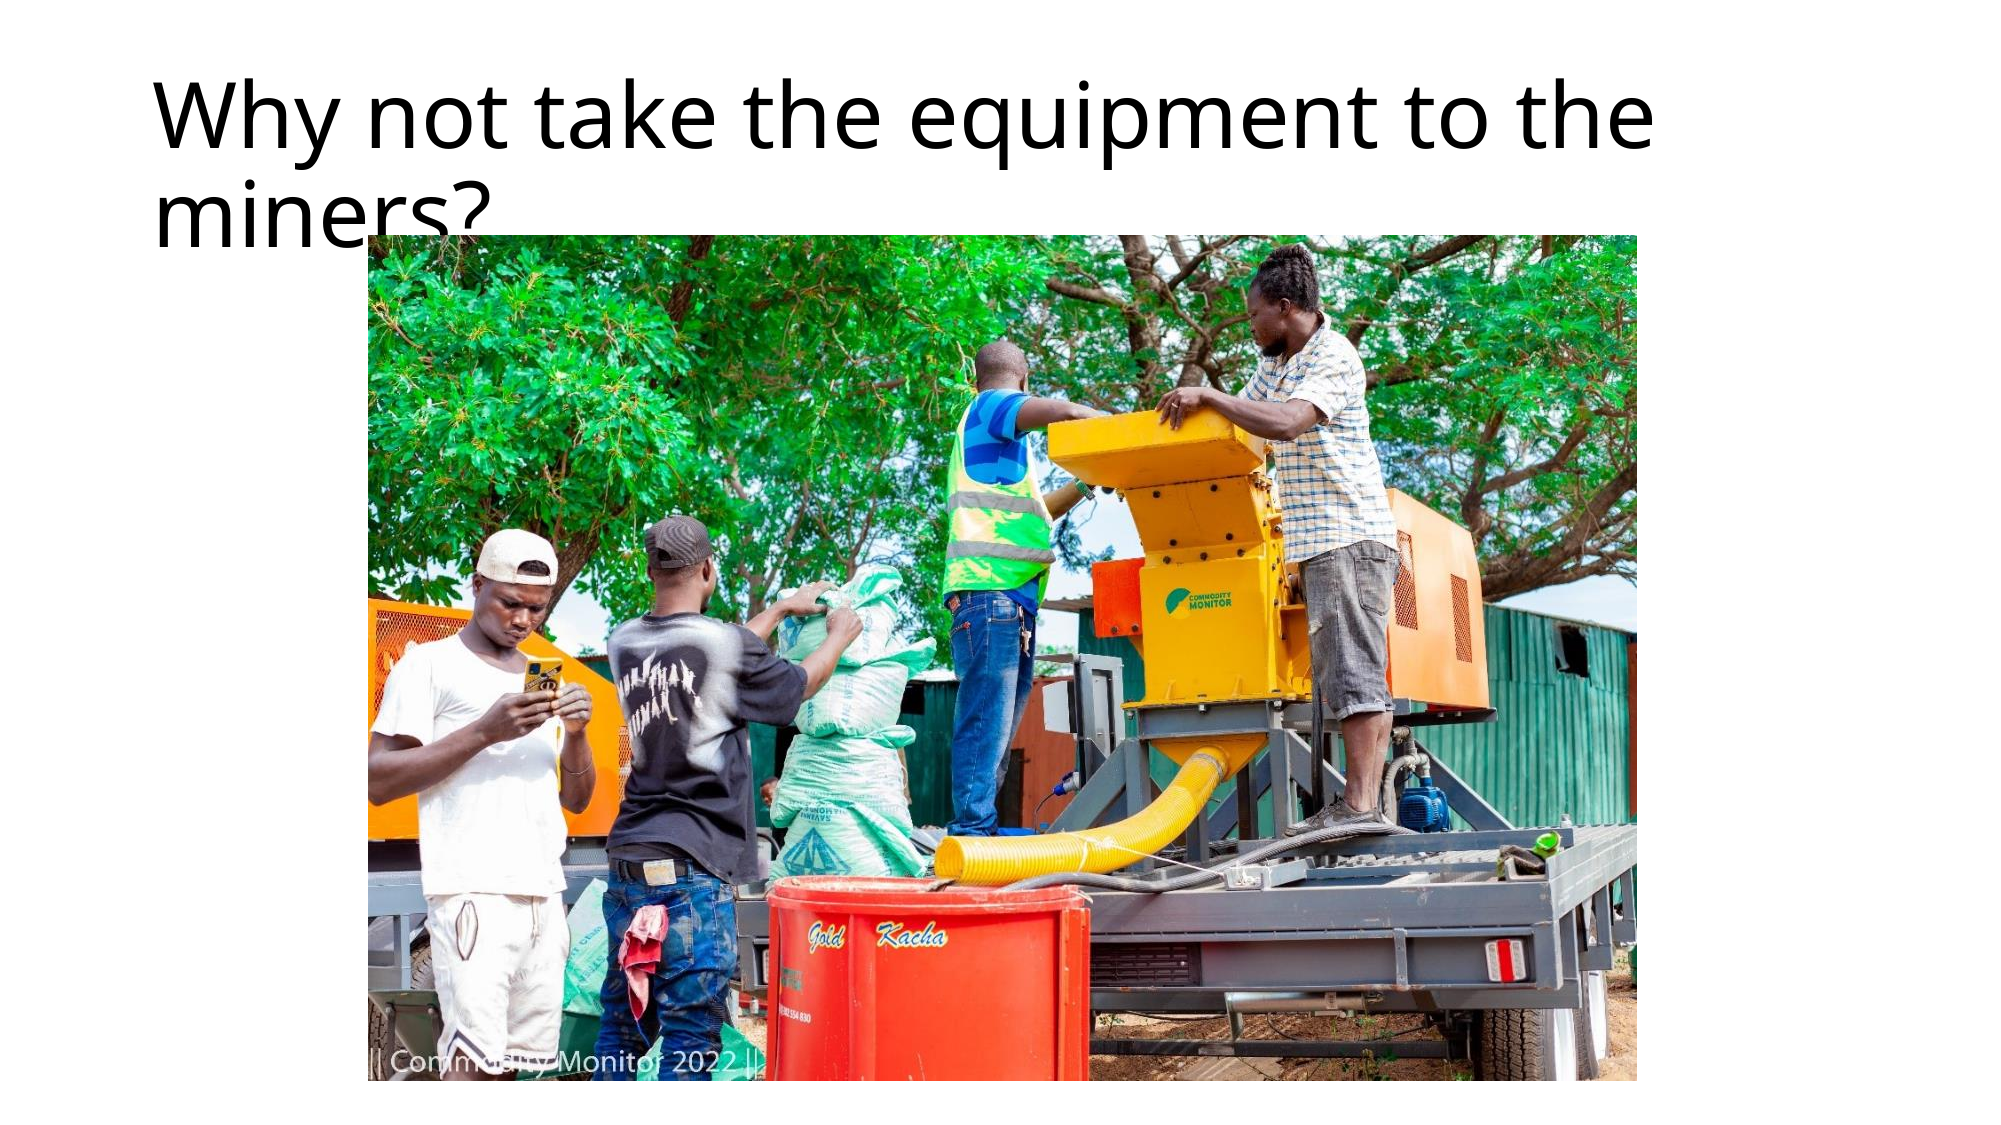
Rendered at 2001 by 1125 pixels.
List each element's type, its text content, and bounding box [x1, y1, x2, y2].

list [368, 235, 1637, 1081]
title Why not take the equipment to the miners? [137, 59, 1863, 278]
